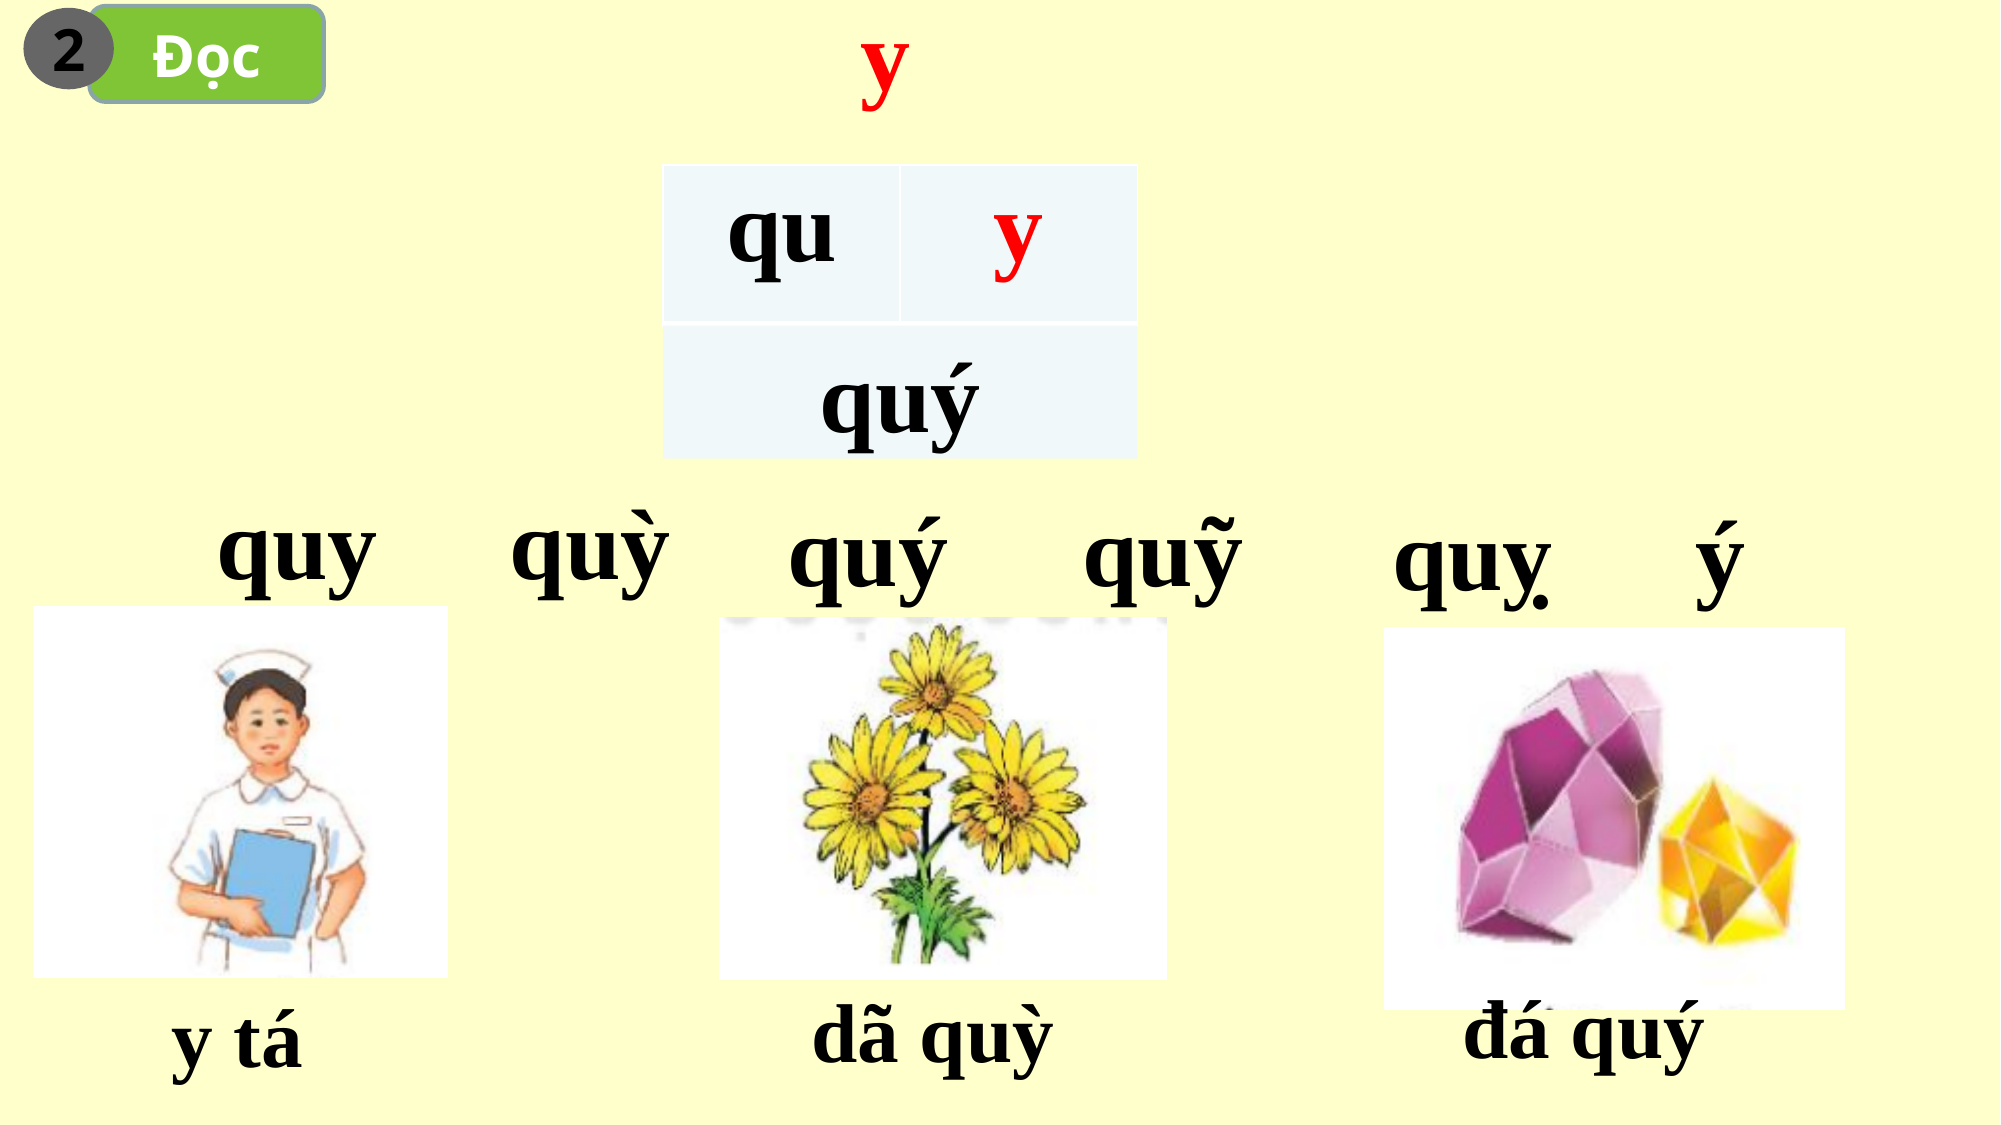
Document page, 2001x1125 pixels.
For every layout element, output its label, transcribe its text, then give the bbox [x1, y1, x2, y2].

table_header y [901, 166, 1137, 321]
text_box Đọc [87, 3, 326, 104]
text_box quy [158, 471, 437, 604]
text_box đá quý [1385, 968, 1862, 1083]
text_box dã quỳ [734, 988, 1114, 1087]
picture [1383, 627, 1846, 1010]
text_box quý [661, 323, 1139, 461]
text_box quý [731, 478, 979, 614]
picture [33, 606, 449, 978]
text_box y [845, 0, 990, 118]
text_box y tá [94, 977, 474, 1092]
text_box ý [1600, 483, 1870, 619]
text_box quỳ [465, 471, 716, 607]
table_header qu [664, 166, 899, 321]
text_box quỵ [1345, 483, 1600, 619]
text_box quỹ [1051, 478, 1275, 614]
picture [718, 616, 1168, 980]
text_box 2 [21, 5, 116, 92]
